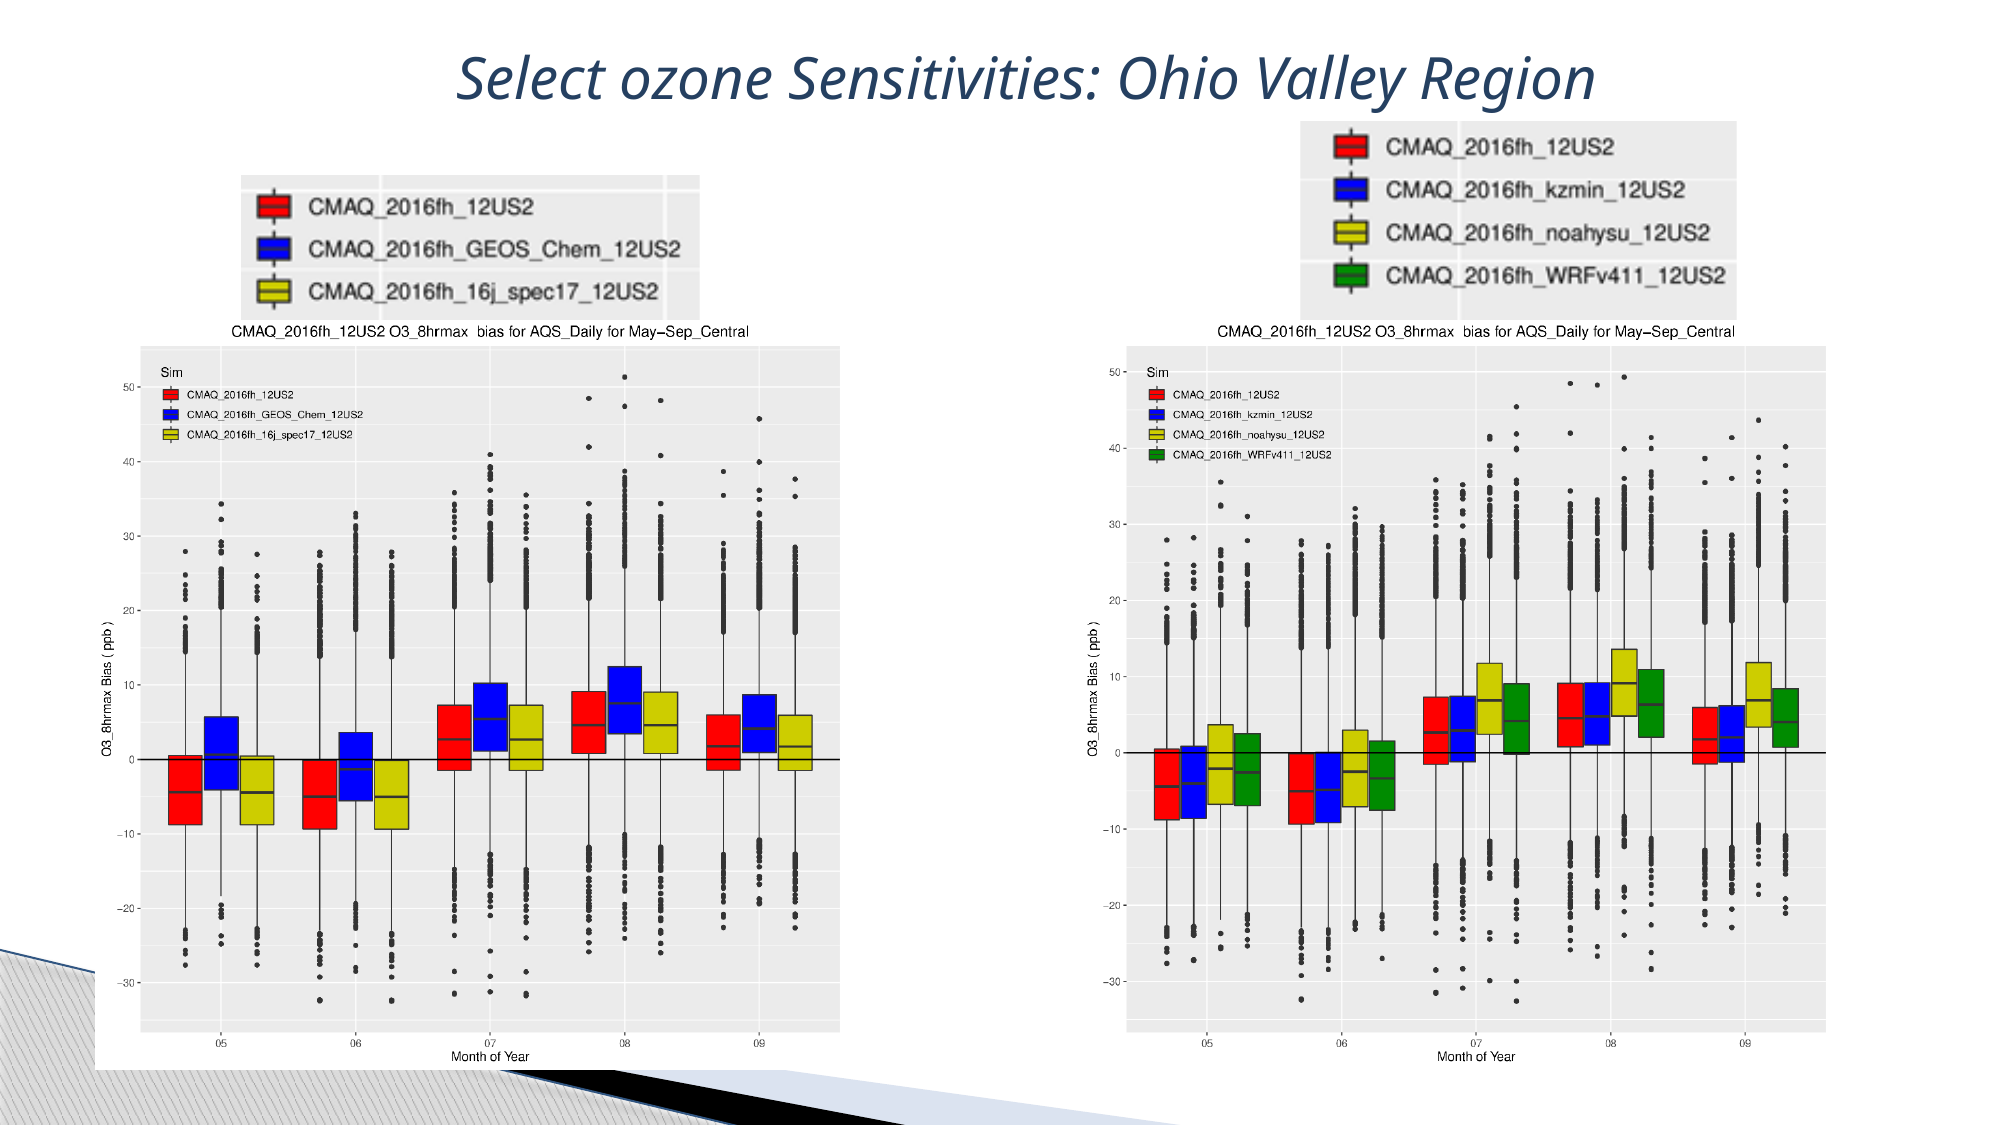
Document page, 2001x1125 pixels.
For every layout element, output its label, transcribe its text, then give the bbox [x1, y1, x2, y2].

picture [1081, 121, 1832, 1070]
text_box Select ozone Sensitivities: Ohio Valley Region [441, 34, 1613, 119]
picture [95, 175, 846, 1070]
